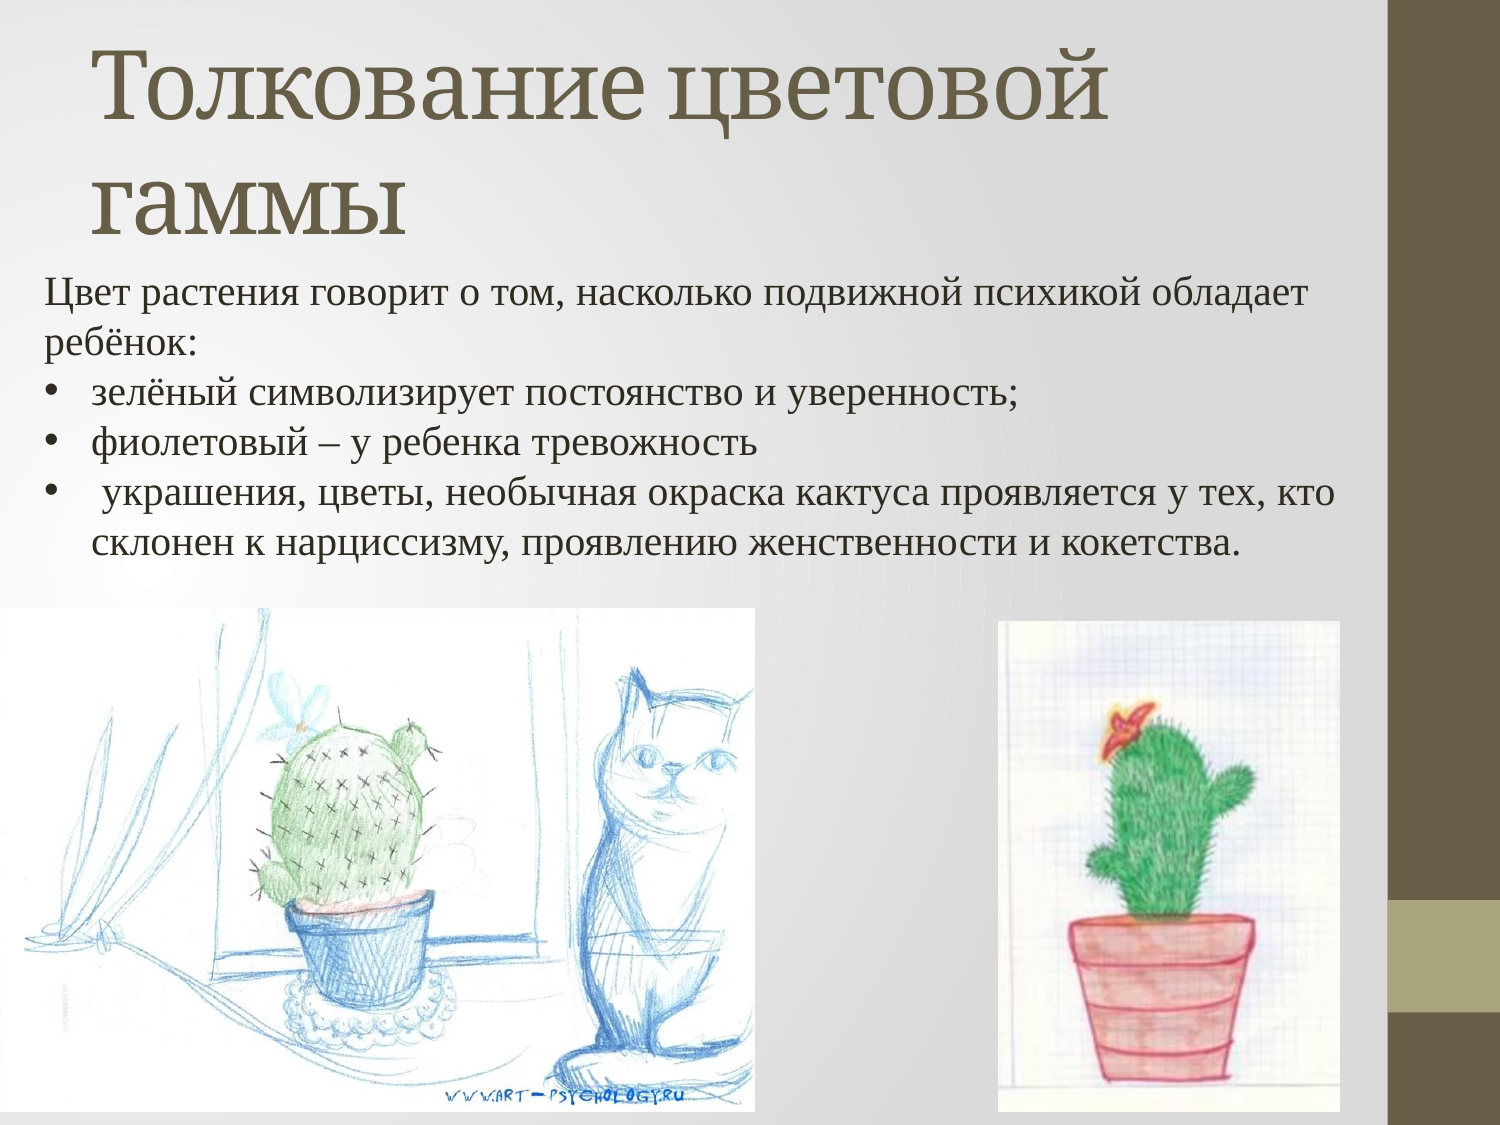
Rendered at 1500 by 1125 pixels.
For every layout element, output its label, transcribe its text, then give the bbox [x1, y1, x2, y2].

picture [0, 607, 757, 1113]
text_box Цвет растения говорит о том, насколько подвижной психикой обладает ребёнок: зелёный символизирует постоянство и уверенность; фиолетовый – у ребенка тревожность украшения, цветы, необычная окраска кактуса проявляется у тех, кто склонен к нарциссизму, проявлению женственности и кокетства. [29, 256, 1377, 572]
picture [997, 620, 1341, 1113]
title Толкование цветовой гаммы [75, 45, 1325, 233]
